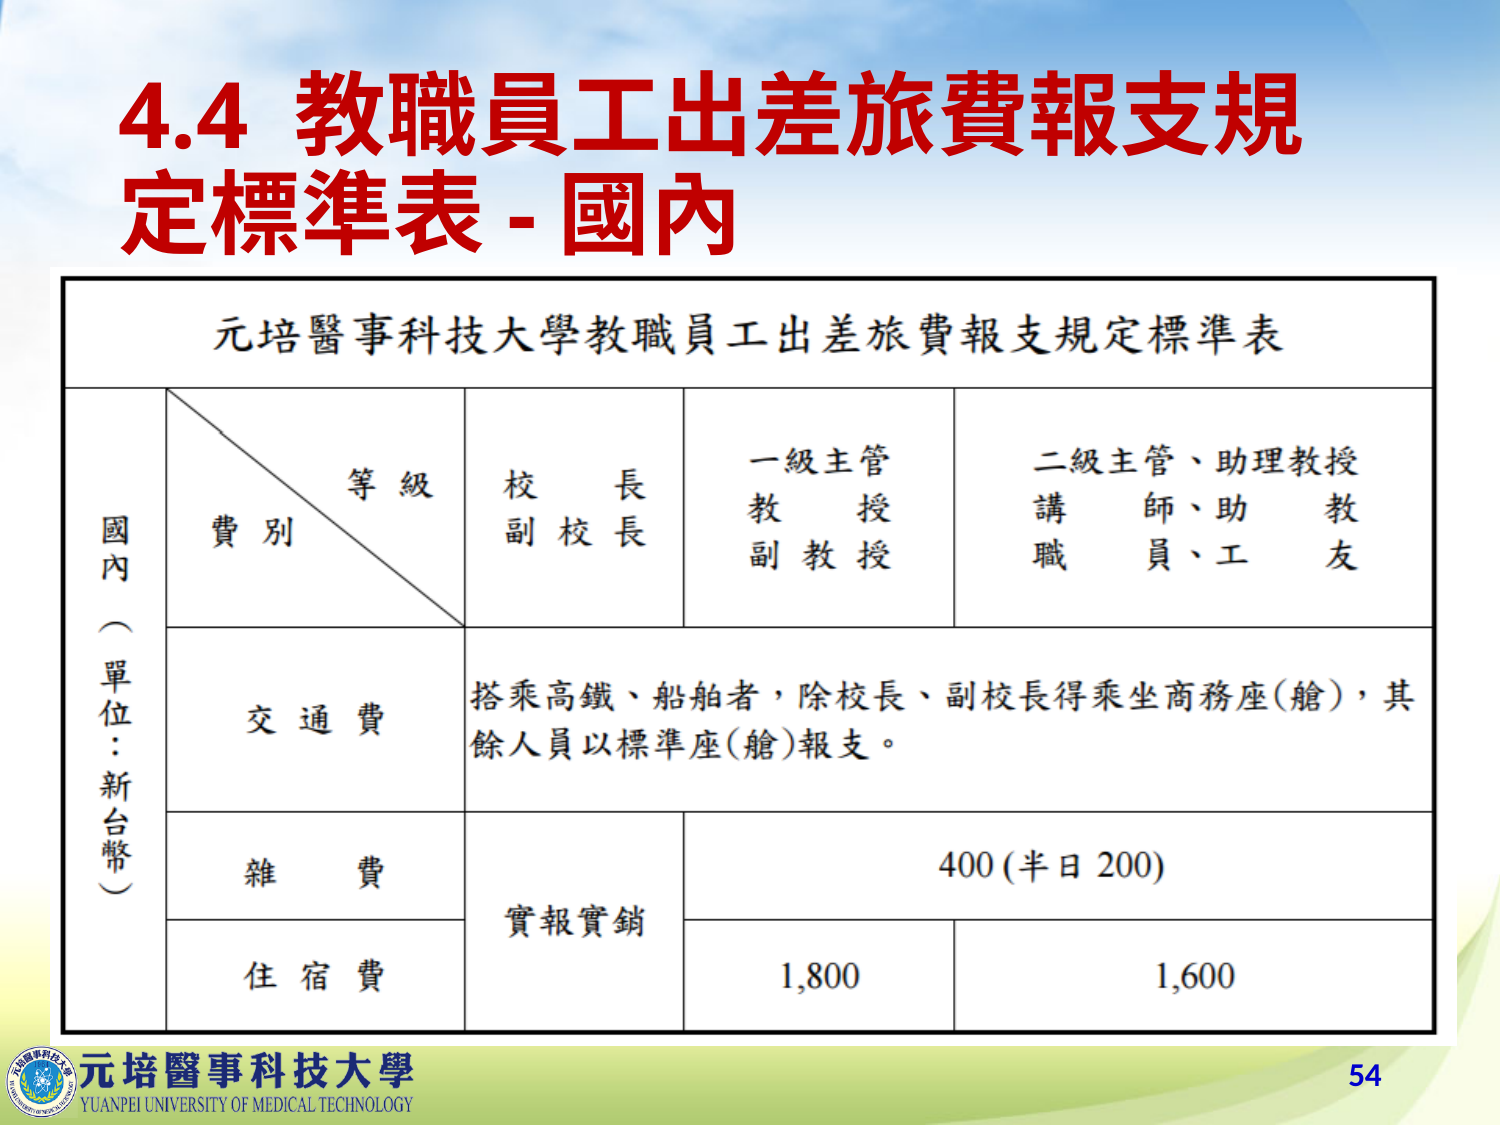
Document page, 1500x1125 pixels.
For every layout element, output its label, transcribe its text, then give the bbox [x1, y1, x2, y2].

picture [0, 0, 1500, 1125]
title 4.4 教職員工出差旅費報支規定標準表-國內 [103, 59, 1397, 267]
slide_number 54 [1059, 1046, 1397, 1103]
